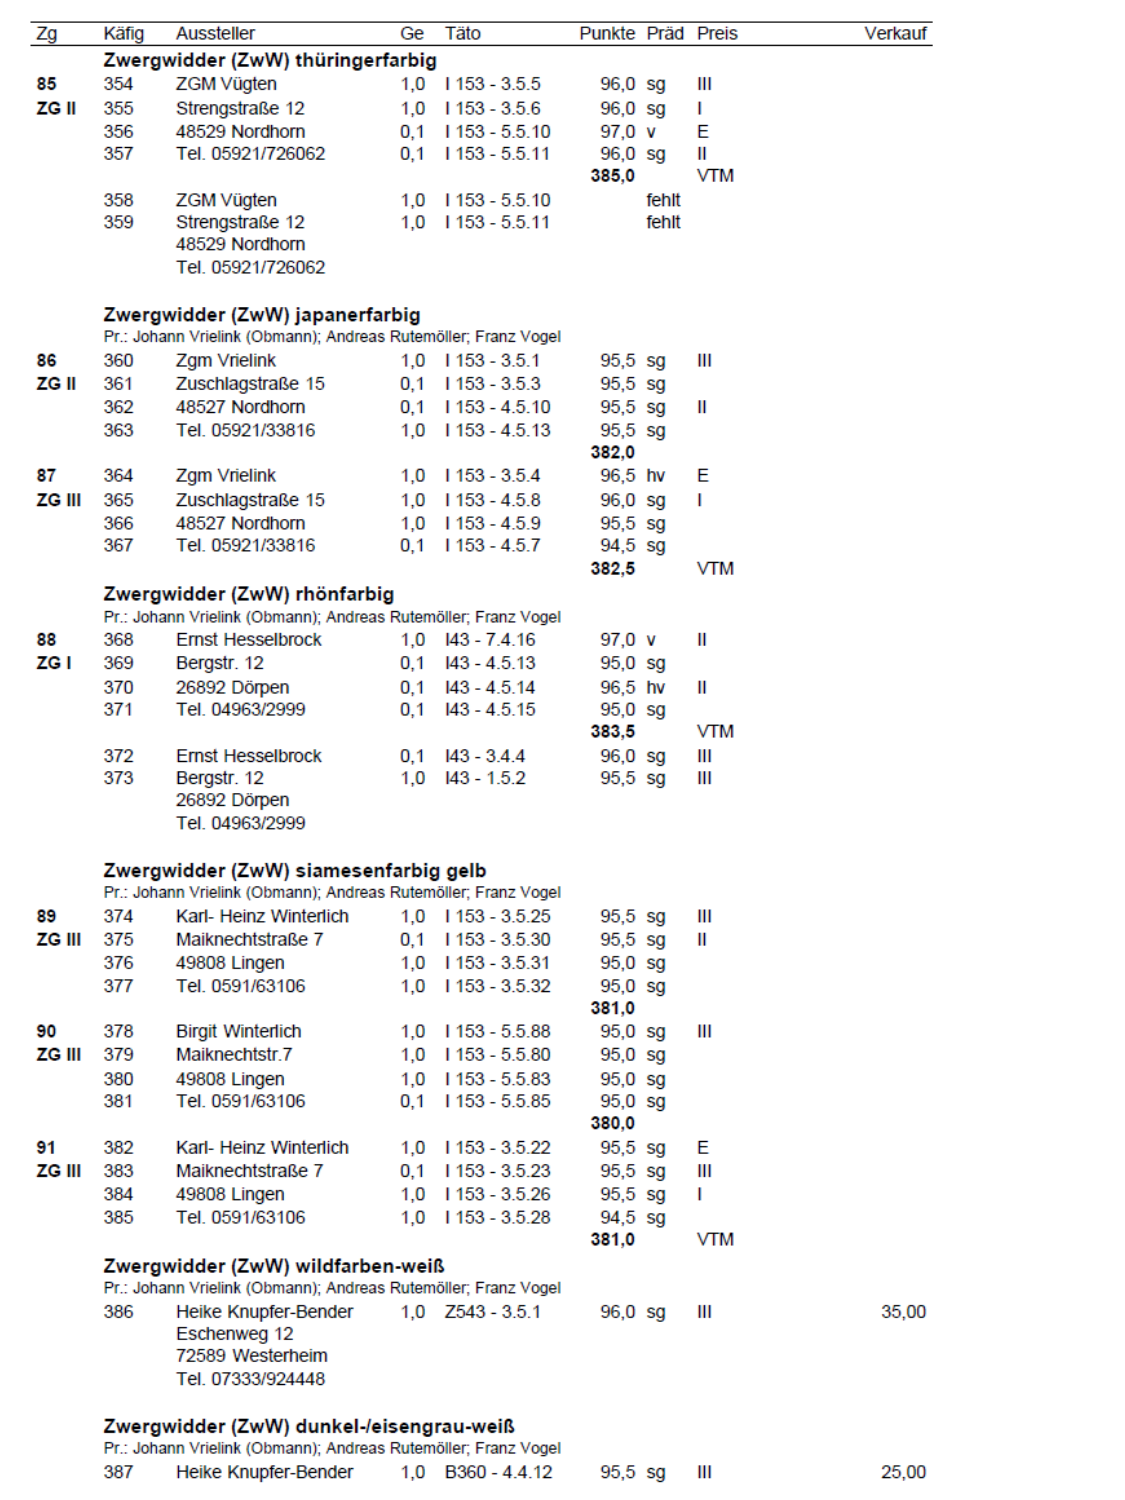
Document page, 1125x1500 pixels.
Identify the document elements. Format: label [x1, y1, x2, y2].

picture [18, 10, 960, 1490]
